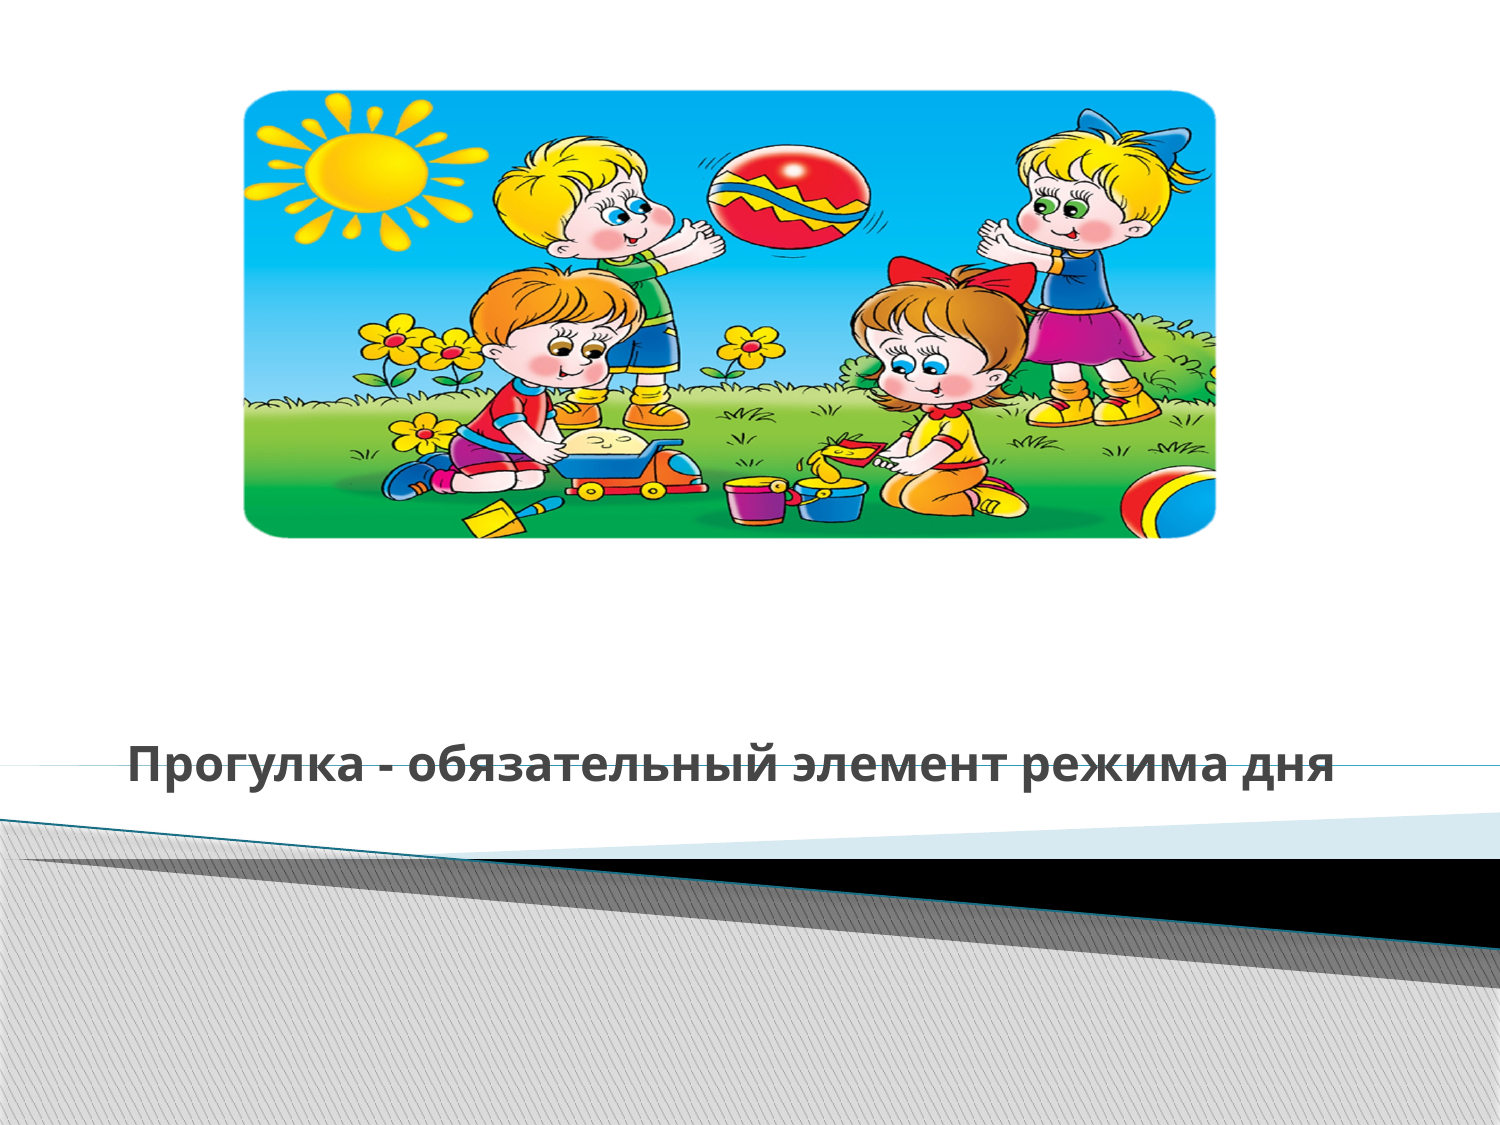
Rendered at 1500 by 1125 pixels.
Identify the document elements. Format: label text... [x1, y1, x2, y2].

picture [241, 89, 1217, 540]
title Прогулка - обязательный элемент режима дня [76, 716, 1352, 799]
picture [5, 859, 1500, 989]
